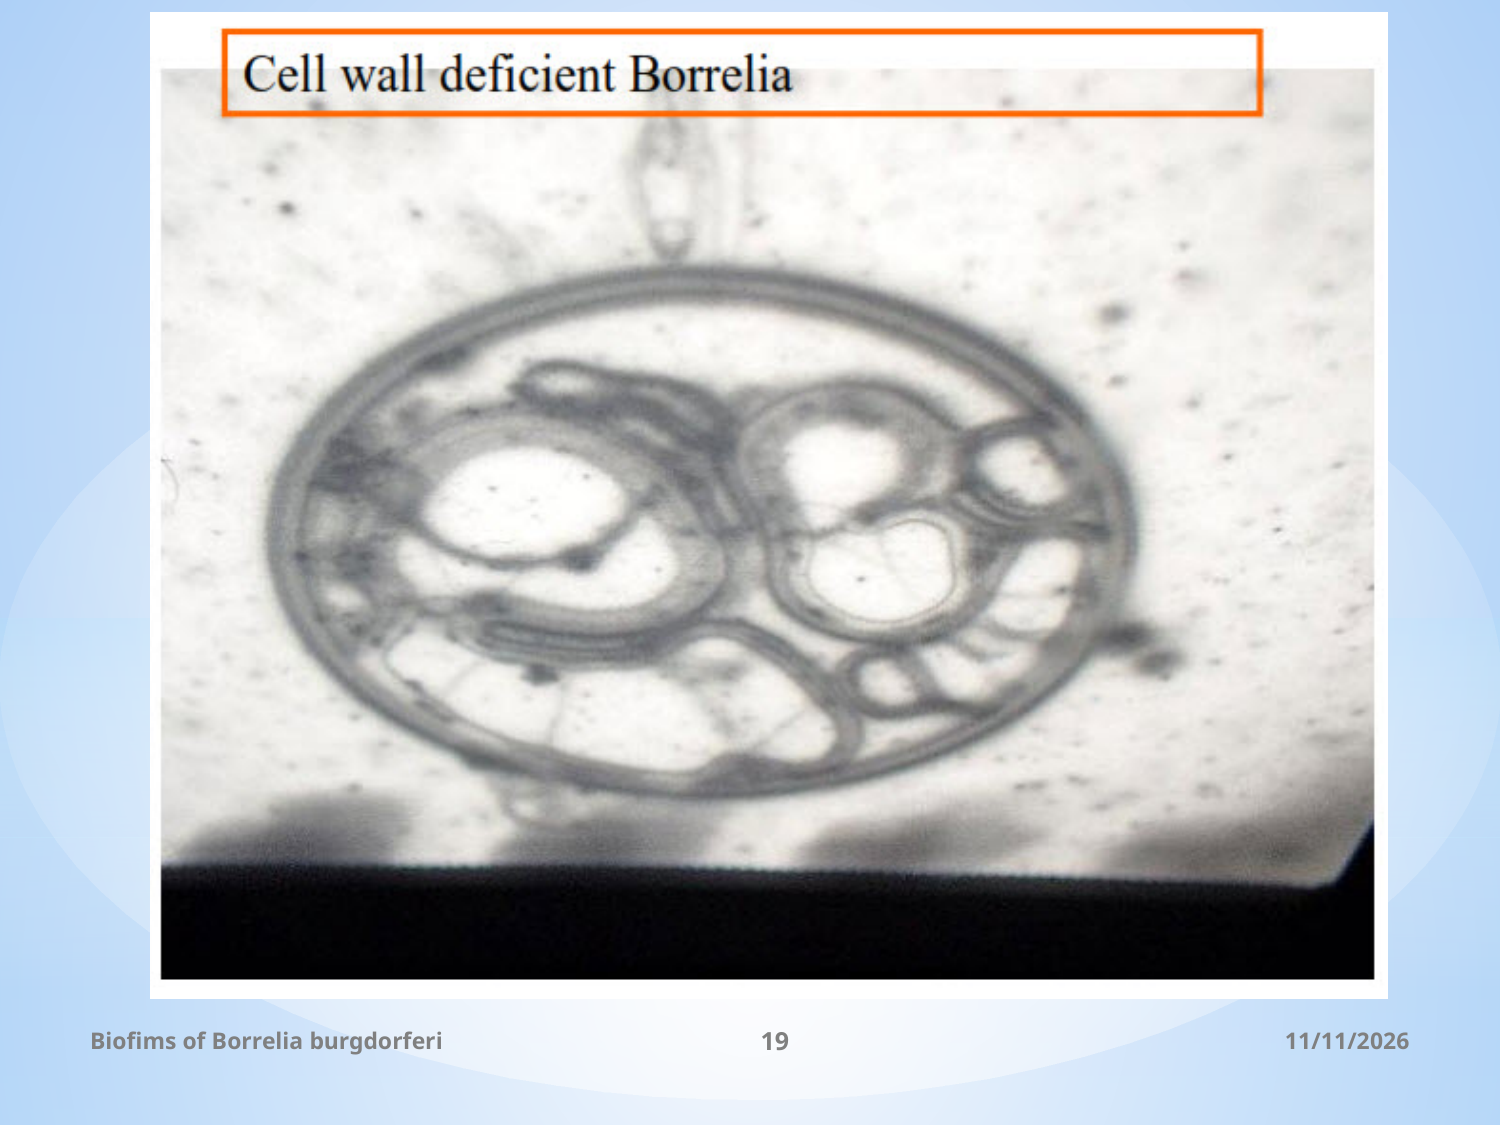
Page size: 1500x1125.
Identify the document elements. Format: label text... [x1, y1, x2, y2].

slide_number 19 [624, 1012, 925, 1073]
picture [149, 12, 1388, 999]
footer Biofims of Borrelia burgdorferi [75, 1012, 624, 1073]
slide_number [1012, 1012, 1425, 1073]
